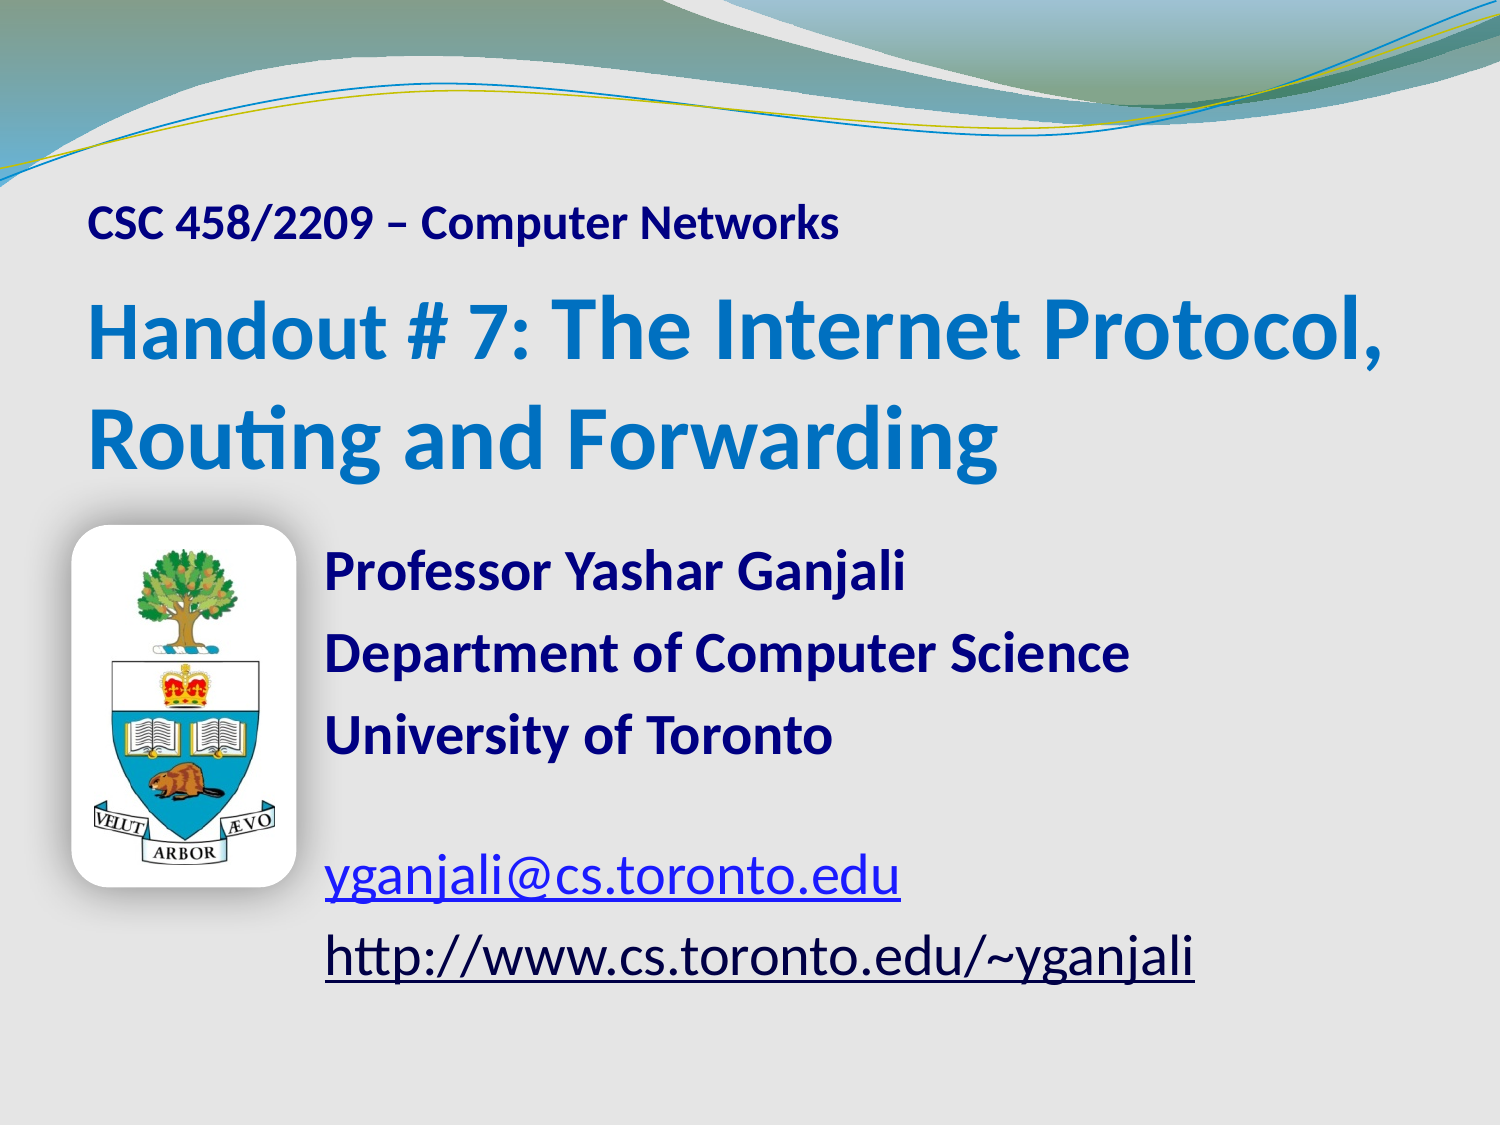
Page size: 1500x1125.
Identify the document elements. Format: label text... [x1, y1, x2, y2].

title Handout # 7: The Internet Protocol, Routing and Forwarding [87, 262, 1425, 488]
text_box CSC 458/2209 – Computer Networks [87, 174, 1425, 250]
picture [94, 549, 275, 865]
subtitle Professor Yashar Ganjali Department of Computer Science University of Toronto yganjali@cs.toronto.edu http://www.cs.toronto.edu/~yganjali [324, 525, 1425, 1038]
